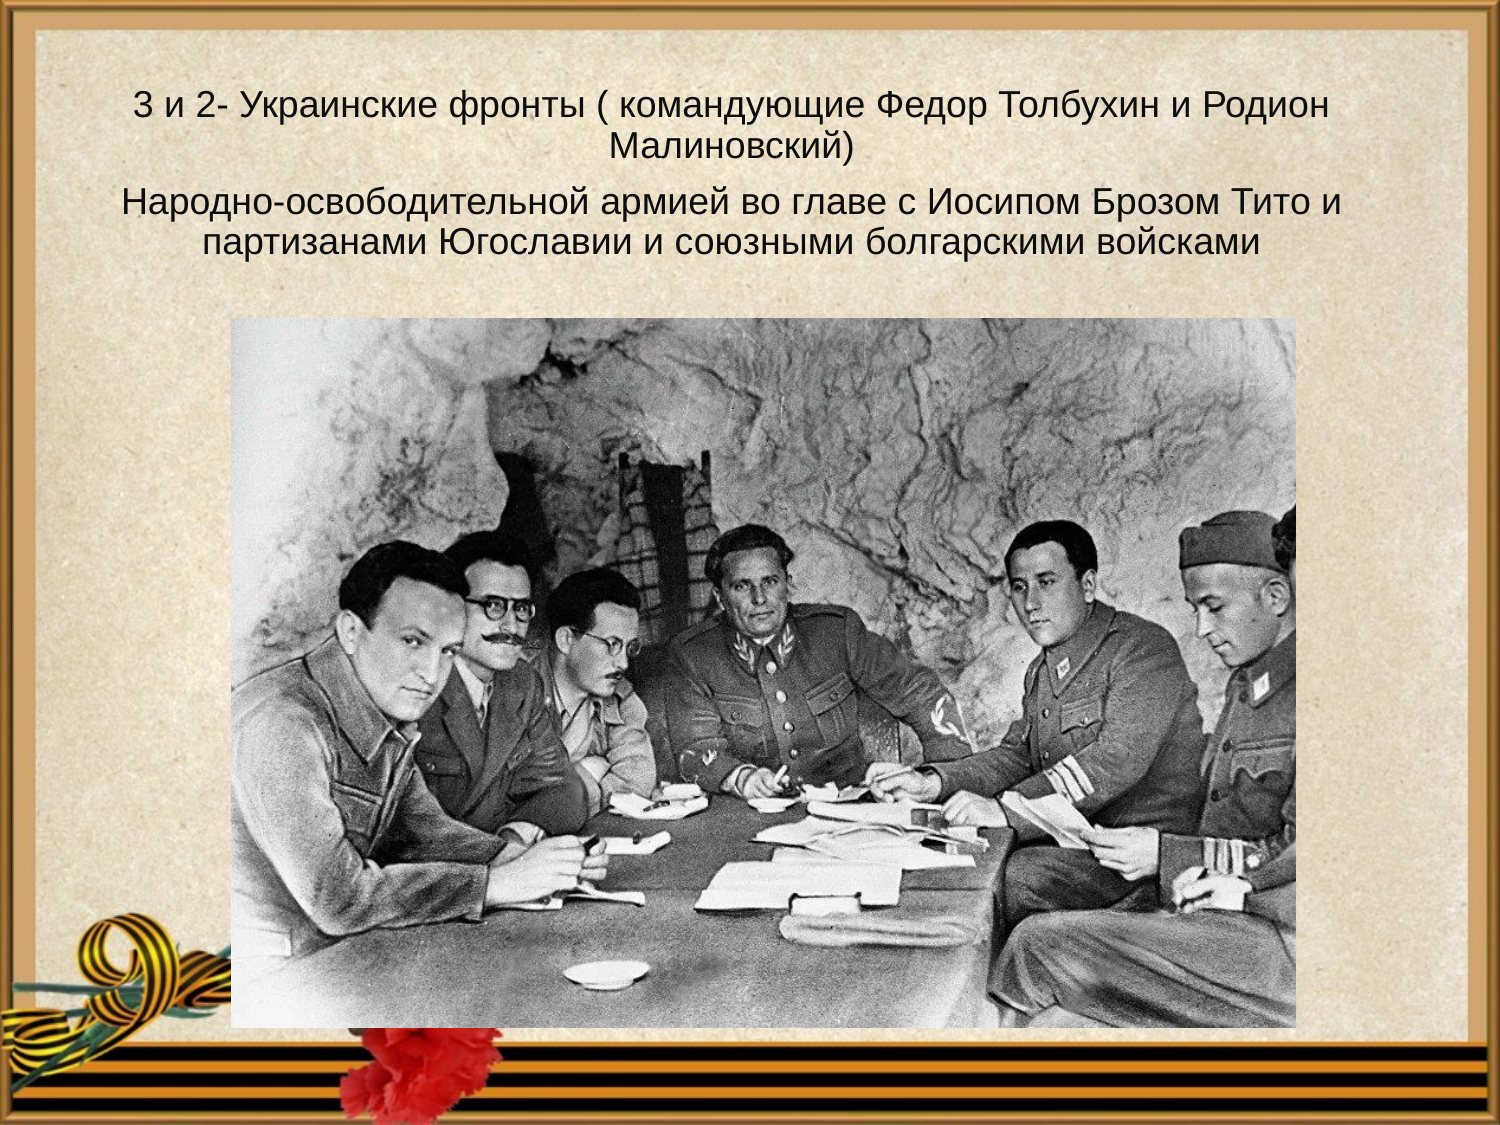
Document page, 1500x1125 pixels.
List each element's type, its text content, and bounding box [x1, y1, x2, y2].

picture [0, 0, 1500, 1125]
list 3 и 2- Украинские фронты ( командующие Федор Толбухин и Родион Малиновский) Народно-освободительной армией во главе с Иосипом Брозом Тито и партизанами Югославии и союзными болгарскими войсками [84, 77, 1379, 319]
